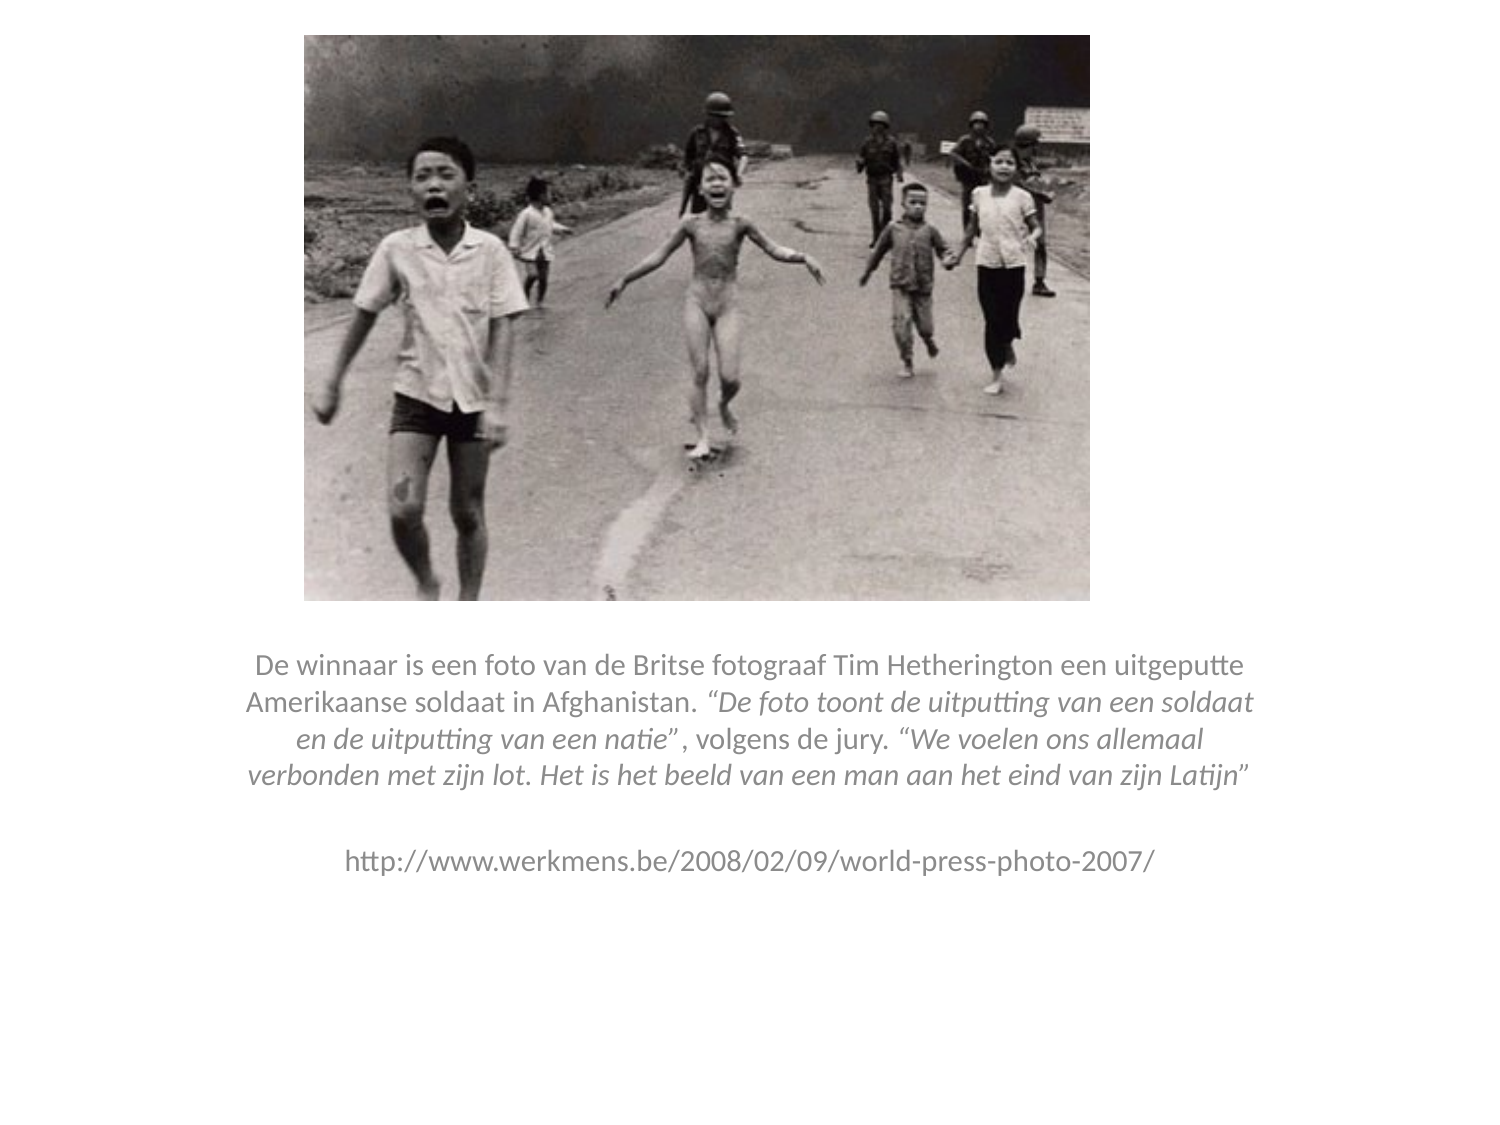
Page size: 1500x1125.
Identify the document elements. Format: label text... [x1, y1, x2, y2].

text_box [304, 34, 1091, 601]
subtitle De winnaar is een foto van de Britse fotograaf Tim Hetherington een uitgeputte Amerikaanse soldaat in Afghanistan. “De foto toont de uitputting van een soldaat en de uitputting van een natie”, volgens de jury. “We voelen ons allemaal verbonden met zijn lot. Het is het beeld van een man aan het eind van zijn Latijn” http://www.werkmens.be/2008/02/09/world-press-photo-2007/ [225, 637, 1275, 925]
